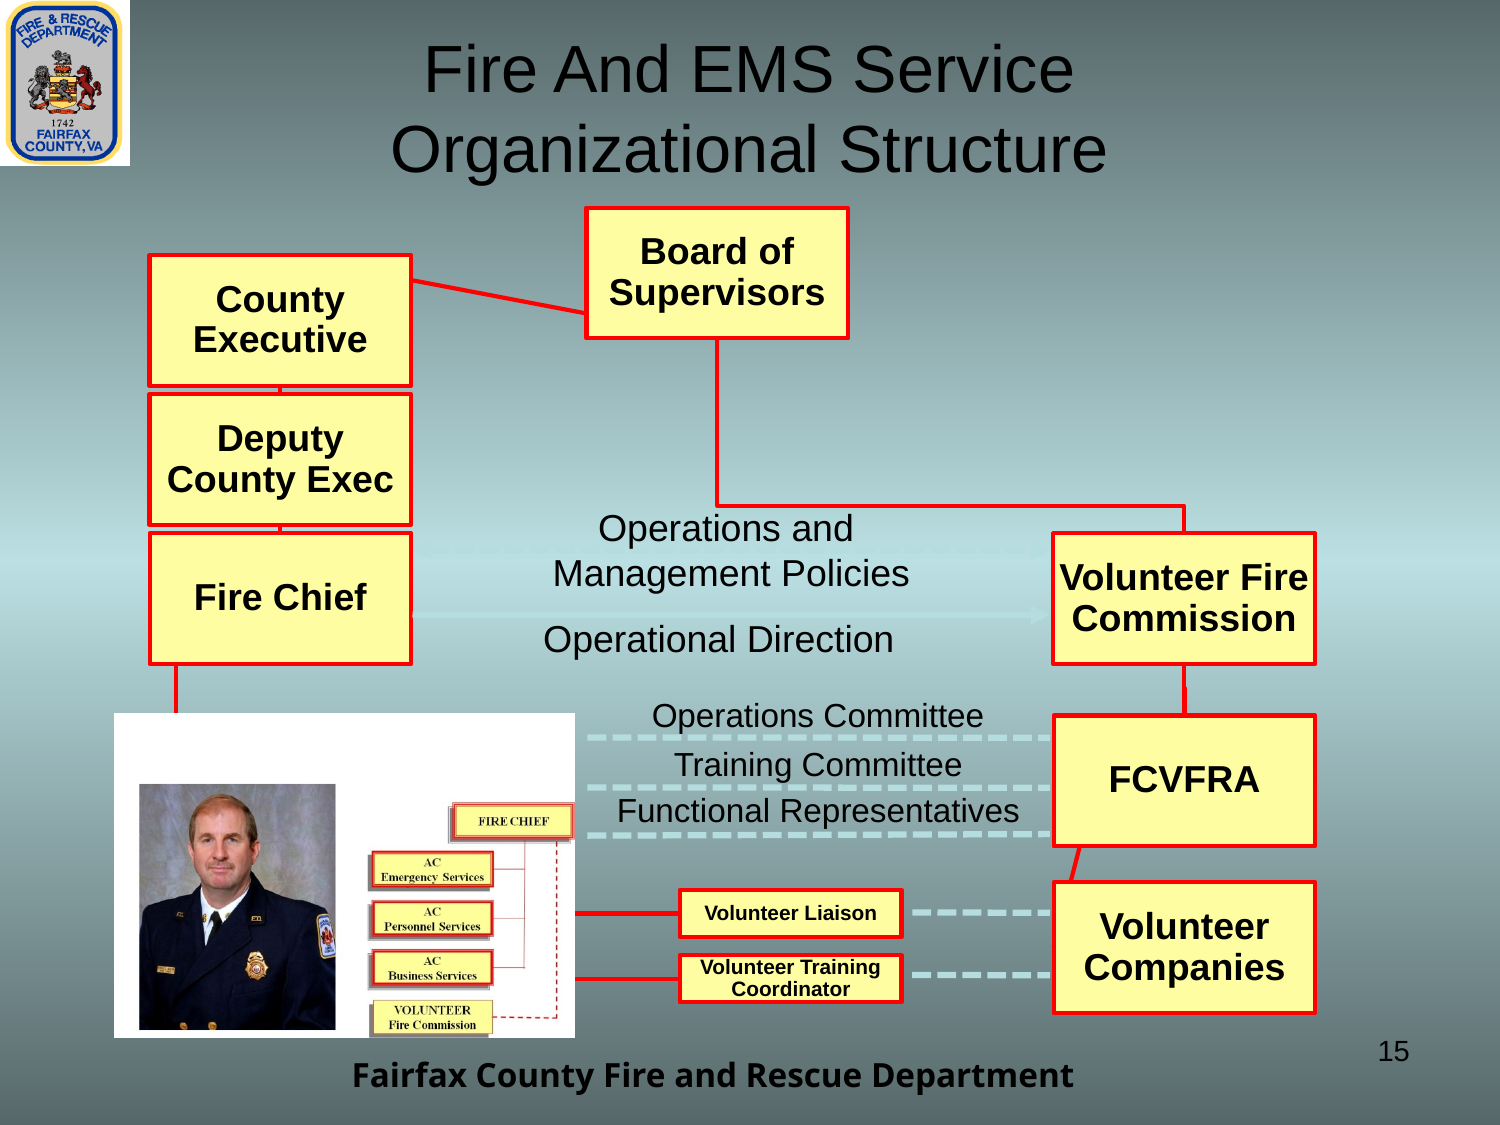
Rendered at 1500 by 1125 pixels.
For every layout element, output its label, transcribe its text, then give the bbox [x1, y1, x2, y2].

title Fire And EMS Service Organizational Structure [75, 12, 1425, 200]
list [74, 207, 1426, 1101]
picture [114, 713, 576, 1038]
picture [0, 0, 130, 166]
